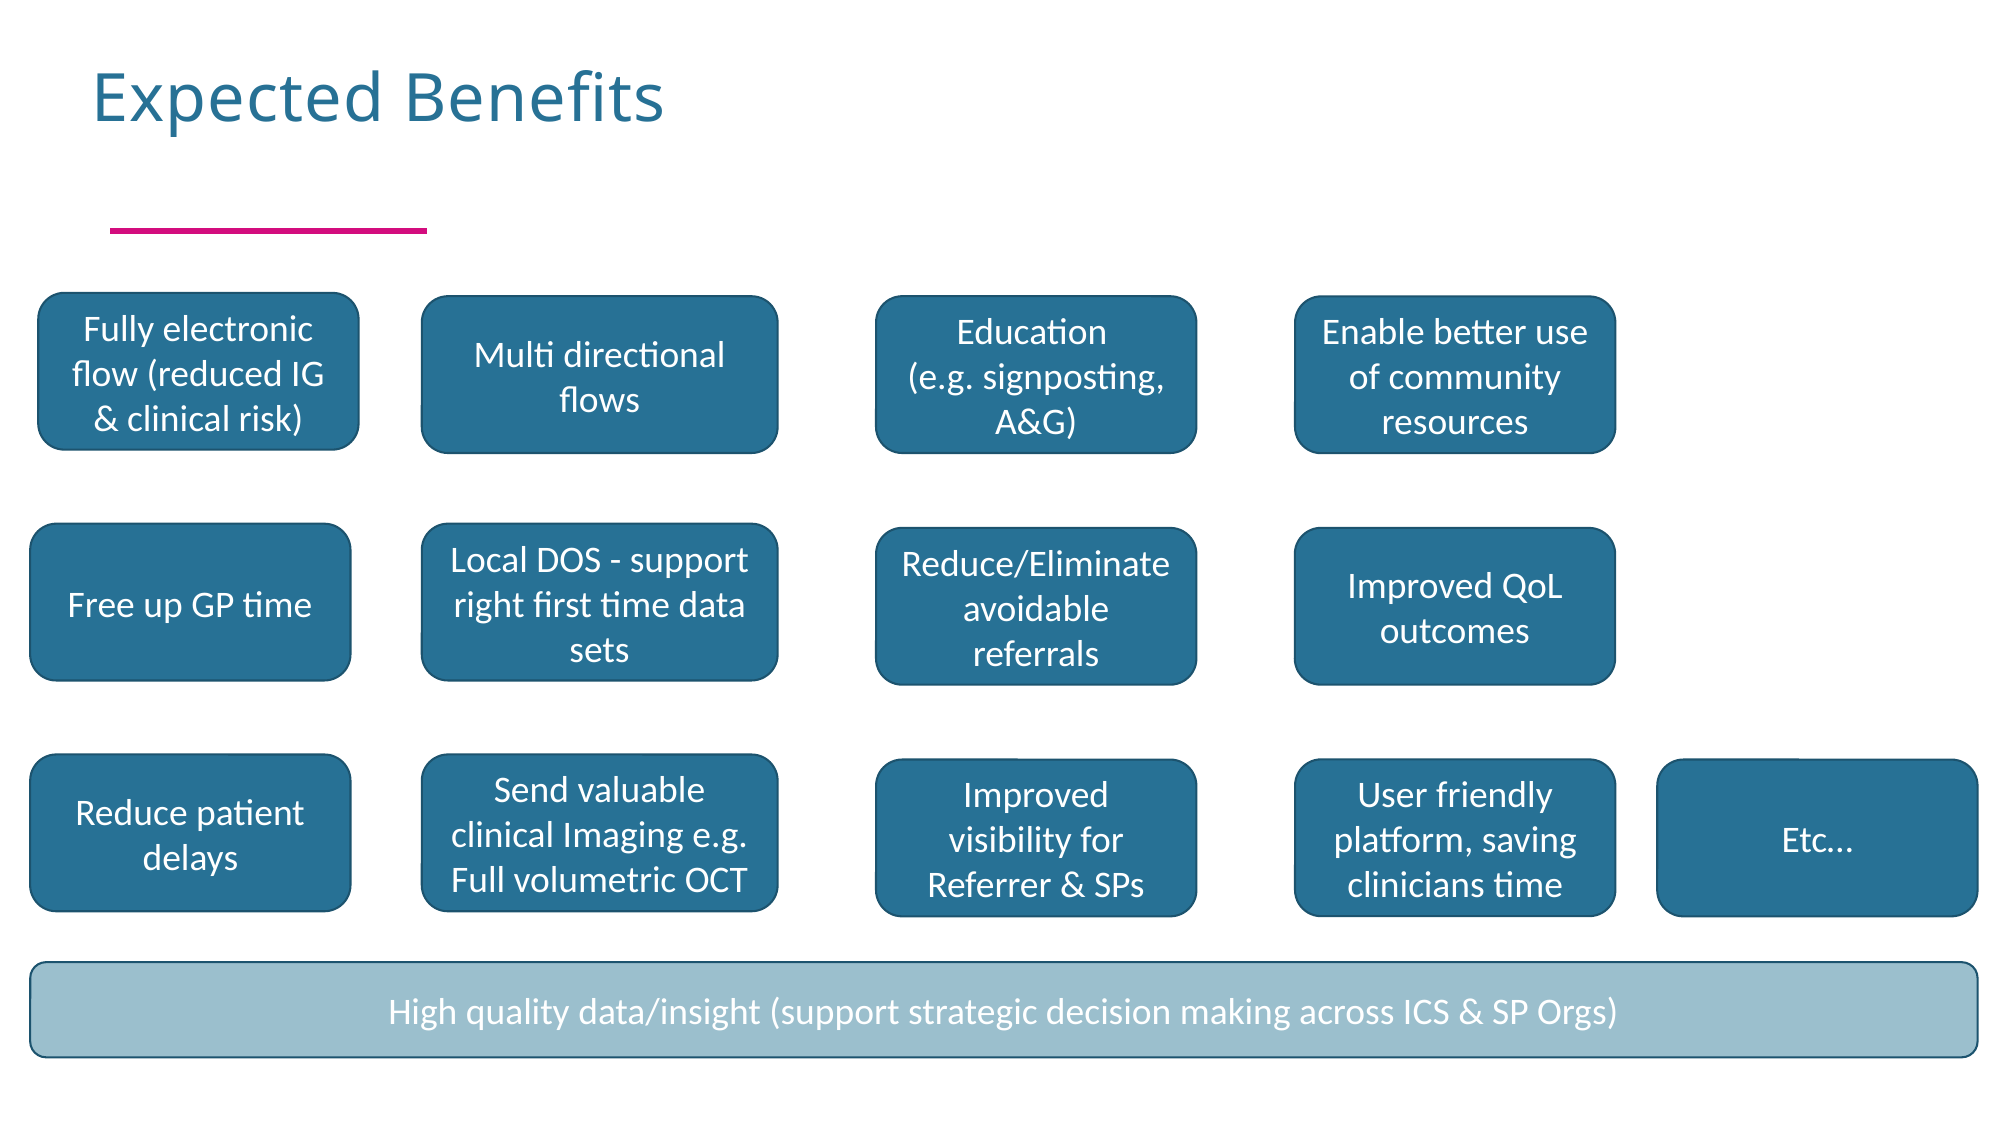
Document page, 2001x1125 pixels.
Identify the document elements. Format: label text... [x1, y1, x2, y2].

text_box Fully electronic flow (reduced IG & clinical risk) [37, 291, 360, 451]
text_box Etc… [1656, 758, 1979, 918]
text_box Multi directional flows [420, 295, 779, 455]
text_box Expected Benefits [76, 56, 1806, 152]
text_box Enable better use of community resources [1293, 295, 1617, 455]
text_box Send valuable clinical Imaging e.g. Full volumetric OCT [420, 753, 779, 913]
text_box Reduce/Eliminate avoidable referrals [874, 526, 1198, 686]
text_box Free up GP time [29, 522, 352, 682]
text_box User friendly platform, saving clinicians time [1293, 758, 1617, 918]
text_box Improved visibility for Referrer & SPs [874, 758, 1198, 918]
text_box Local DOS - support right first time data sets [420, 522, 779, 682]
text_box Reduce patient delays [29, 753, 352, 913]
text_box Improved QoL outcomes [1293, 526, 1617, 686]
text_box Education (e.g. signposting, A&G) [874, 295, 1198, 455]
text_box High quality data/insight (support strategic decision making across ICS & SP Orgs) [29, 961, 1979, 1059]
